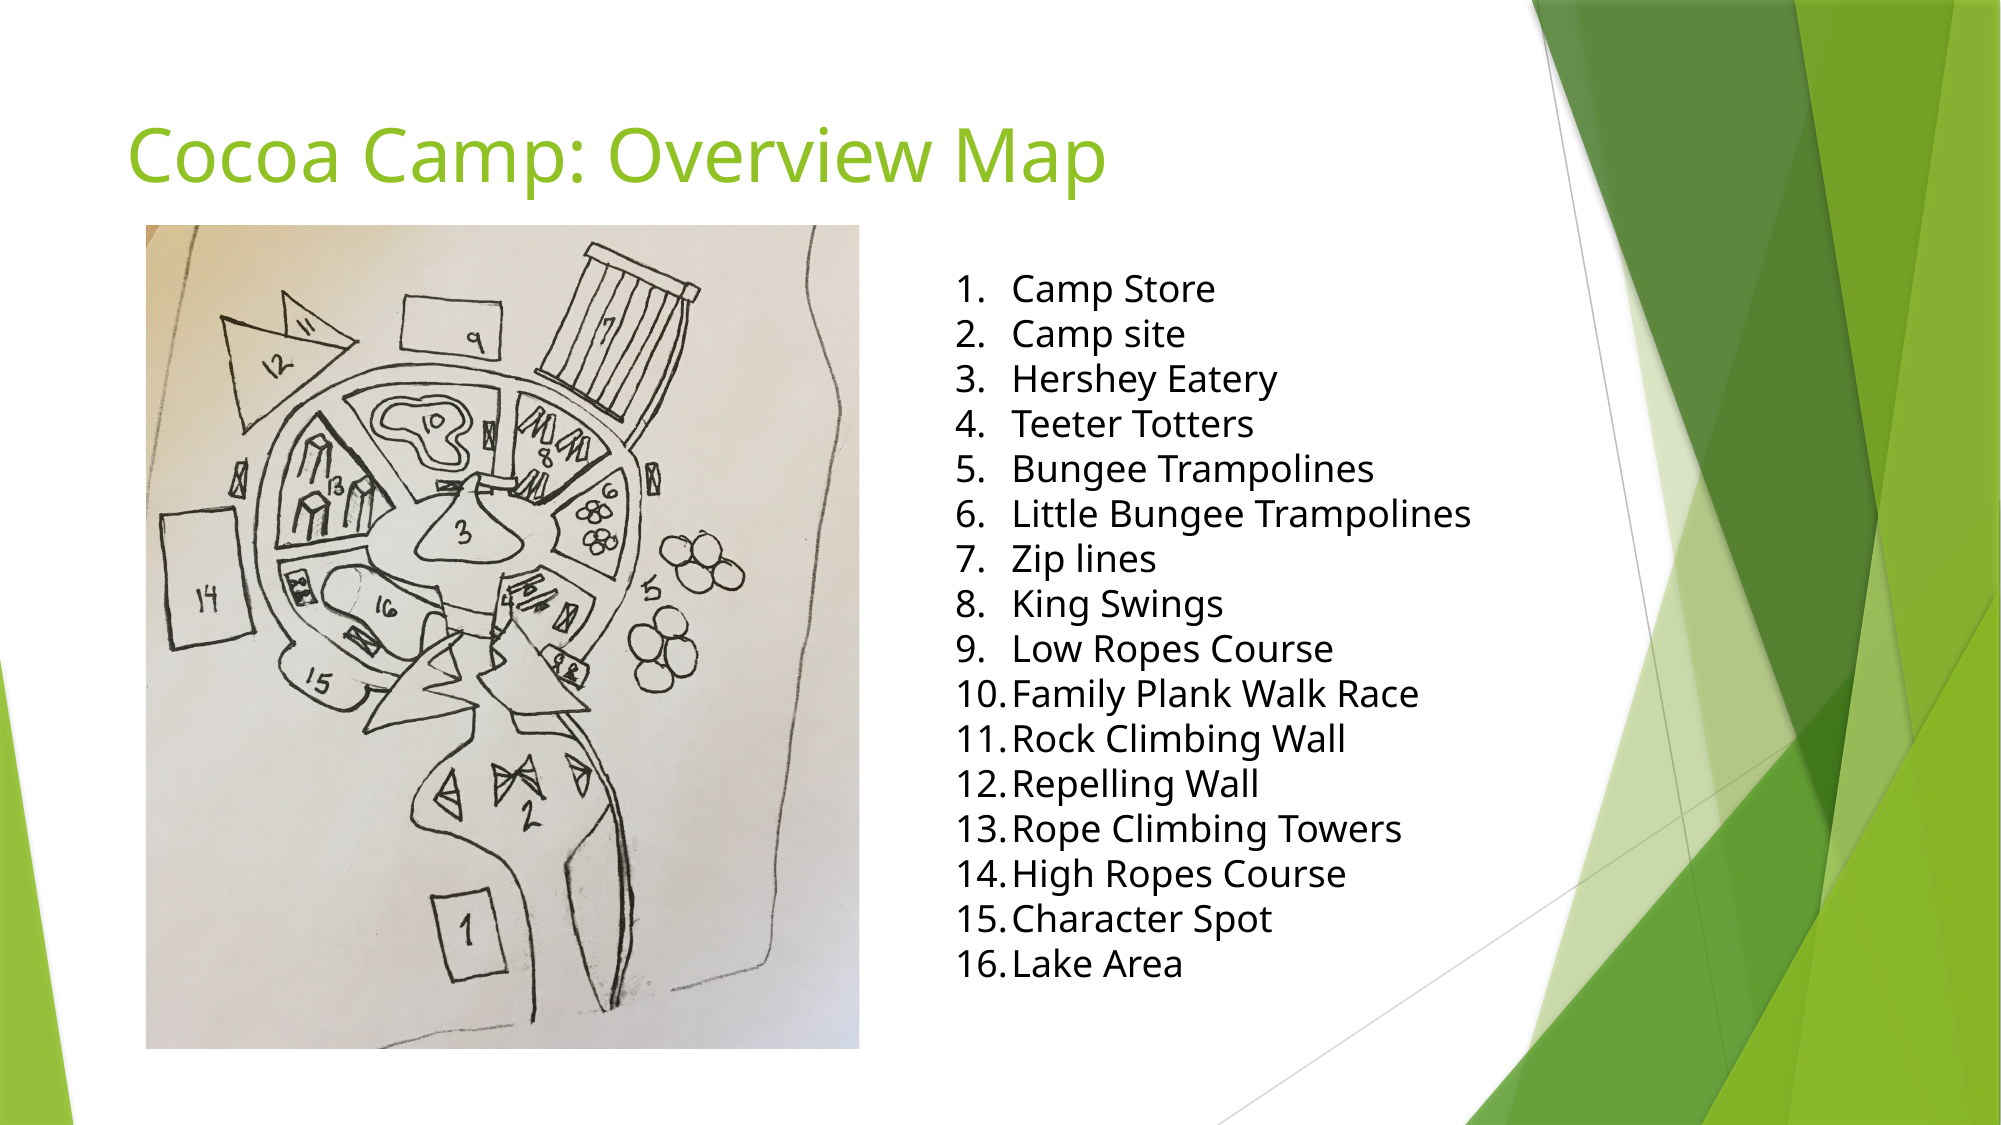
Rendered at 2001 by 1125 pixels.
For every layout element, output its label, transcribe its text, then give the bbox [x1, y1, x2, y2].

title Cocoa Camp: Overview Map [111, 99, 1522, 317]
picture [145, 224, 860, 1049]
text_box Camp Store Camp site Hershey Eatery Teeter Totters Bungee Trampolines Little Bungee Trampolines Zip lines King Swings Low Ropes Course Family Plank Walk Race Rock Climbing Wall Repelling Wall Rope Climbing Towers High Ropes Course Character Spot Lake Area [940, 257, 1494, 993]
